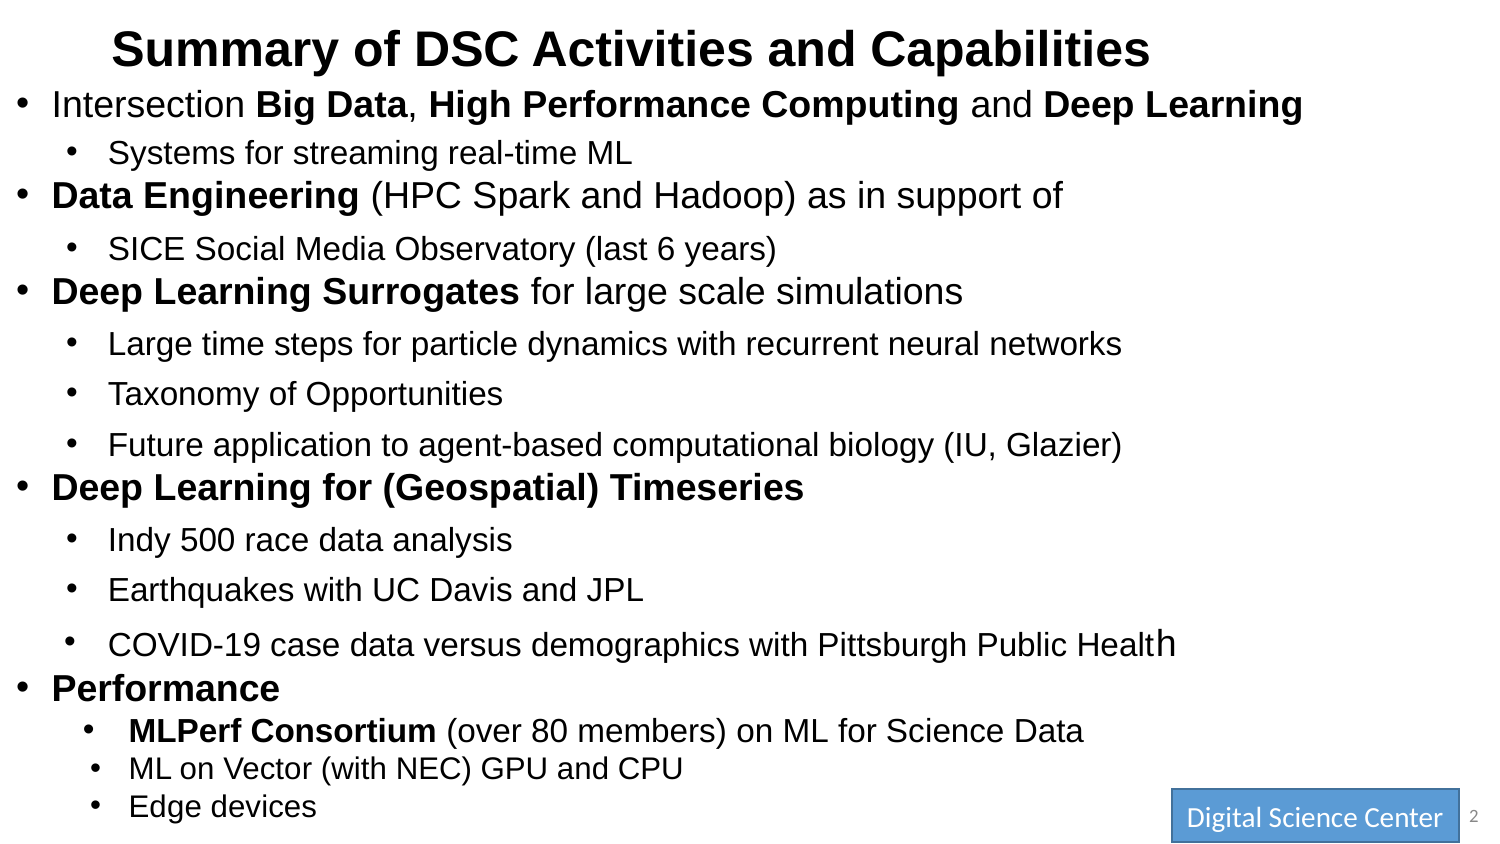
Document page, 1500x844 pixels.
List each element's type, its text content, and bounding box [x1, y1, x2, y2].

list Intersection Big Data, High Performance Computing and Deep Learning Systems for streaming real-time ML Data Engineering (HPC Spark and Hadoop) as in support of SICE Social Media Observatory (last 6 years) Deep Learning Surrogates for large scale simulations Large time steps for particle dynamics with recurrent neural networks Taxonomy of Opportunities Future application to agent-based computational biology (IU, Glazier) Deep Learning for (Geospatial) Timeseries Indy 500 race data analysis Earthquakes with UC Davis and JPL COVID-19 case data versus demographics with Pittsburgh Public Health Performance MLPerf Consortium (over 80 members) on ML for Science Data ML on Vector (with NEC) GPU and CPU Edge devices [7, 75, 1434, 803]
slide_number 2 [1352, 792, 1488, 838]
title Summary of DSC Activities and Capabilities [103, 3, 1397, 75]
text_box [692, 373, 805, 487]
